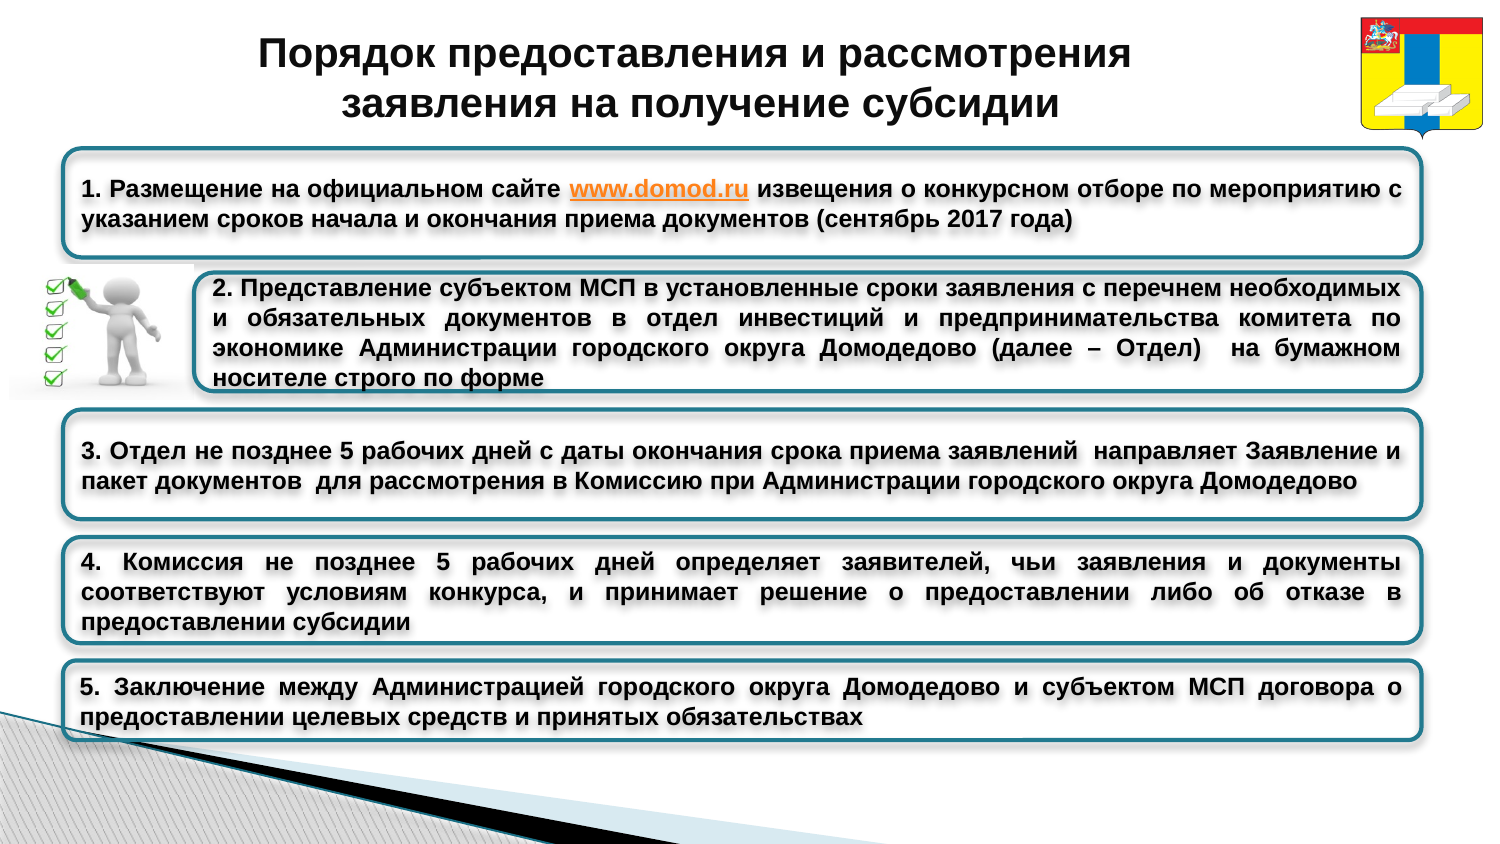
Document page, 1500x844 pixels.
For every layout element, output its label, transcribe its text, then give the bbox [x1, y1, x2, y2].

text_box 4. Комиссия не позднее 5 рабочих дней определяет заявителей, чьи заявления и документы соответствуют условиям конкурса, и принимает решение о предоставлении либо об отказе в предоставлении субсидии [62, 536, 1423, 645]
text_box 1. Размещение на официальном сайте www.domod.ru извещения о конкурсном отборе по мероприятию с указанием сроков начала и окончания приема документов (сентябрь 2017 года) [62, 147, 1423, 259]
text_box 3. Отдел не позднее 5 рабочих дней с даты окончания срока приема заявлений направляет Заявление и пакет документов для рассмотрения в Комиссию при Администрации городского округа Домодедово [62, 408, 1423, 521]
picture [9, 264, 195, 400]
picture [1360, 17, 1483, 140]
text_box 2. Представление субъектом МСП в установленные сроки заявления с перечнем необходимых и обязательных документов в отдел инвестиций и предпринимательства комитета по экономике Администрации городского округа Домодедово (далее – Отдел) на бумажном носителе строго по форме [200, 271, 1423, 393]
text_box 5. Заключение между Администрацией городского округа Домодедово и субъектом МСП договора о предоставлении целевых средств и принятых обязательствах [62, 659, 1423, 741]
text_box Порядок предоставления и рассмотрения заявления на получение субсидии [58, 27, 1343, 125]
